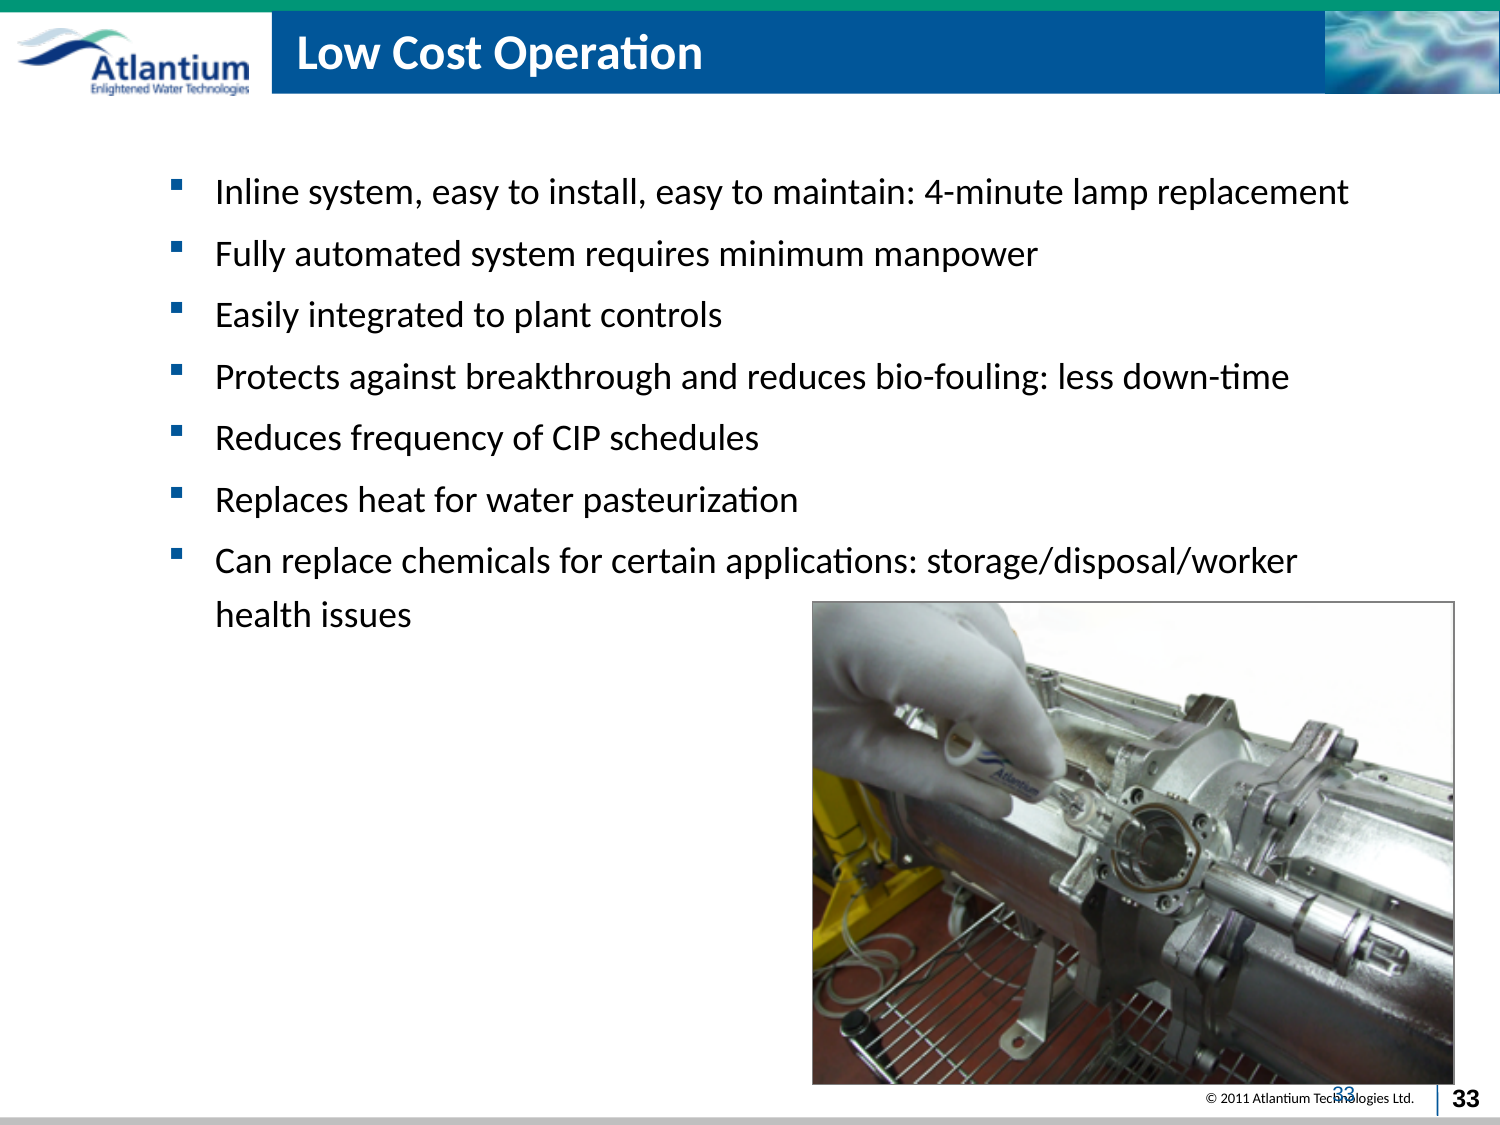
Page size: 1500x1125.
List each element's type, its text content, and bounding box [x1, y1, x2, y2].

picture [17, 28, 249, 96]
text_box 33 [1432, 1074, 1496, 1113]
list Inline system, easy to install, easy to maintain: 4-minute lamp replacement Fully automated system requires minimum manpower Easily integrated to plant controls Protects against breakthrough and reduces bio-fouling: less down-time Reduces frequency of CIP schedules Replaces heat for water pasteurization Can replace chemicals for certain applications: storage/disposal/worker health issues [77, 150, 1416, 624]
picture [1325, 11, 1499, 94]
slide_number 33 [1187, 1072, 1500, 1125]
picture [812, 602, 1454, 1084]
title Low Cost Operation [281, 12, 1027, 88]
